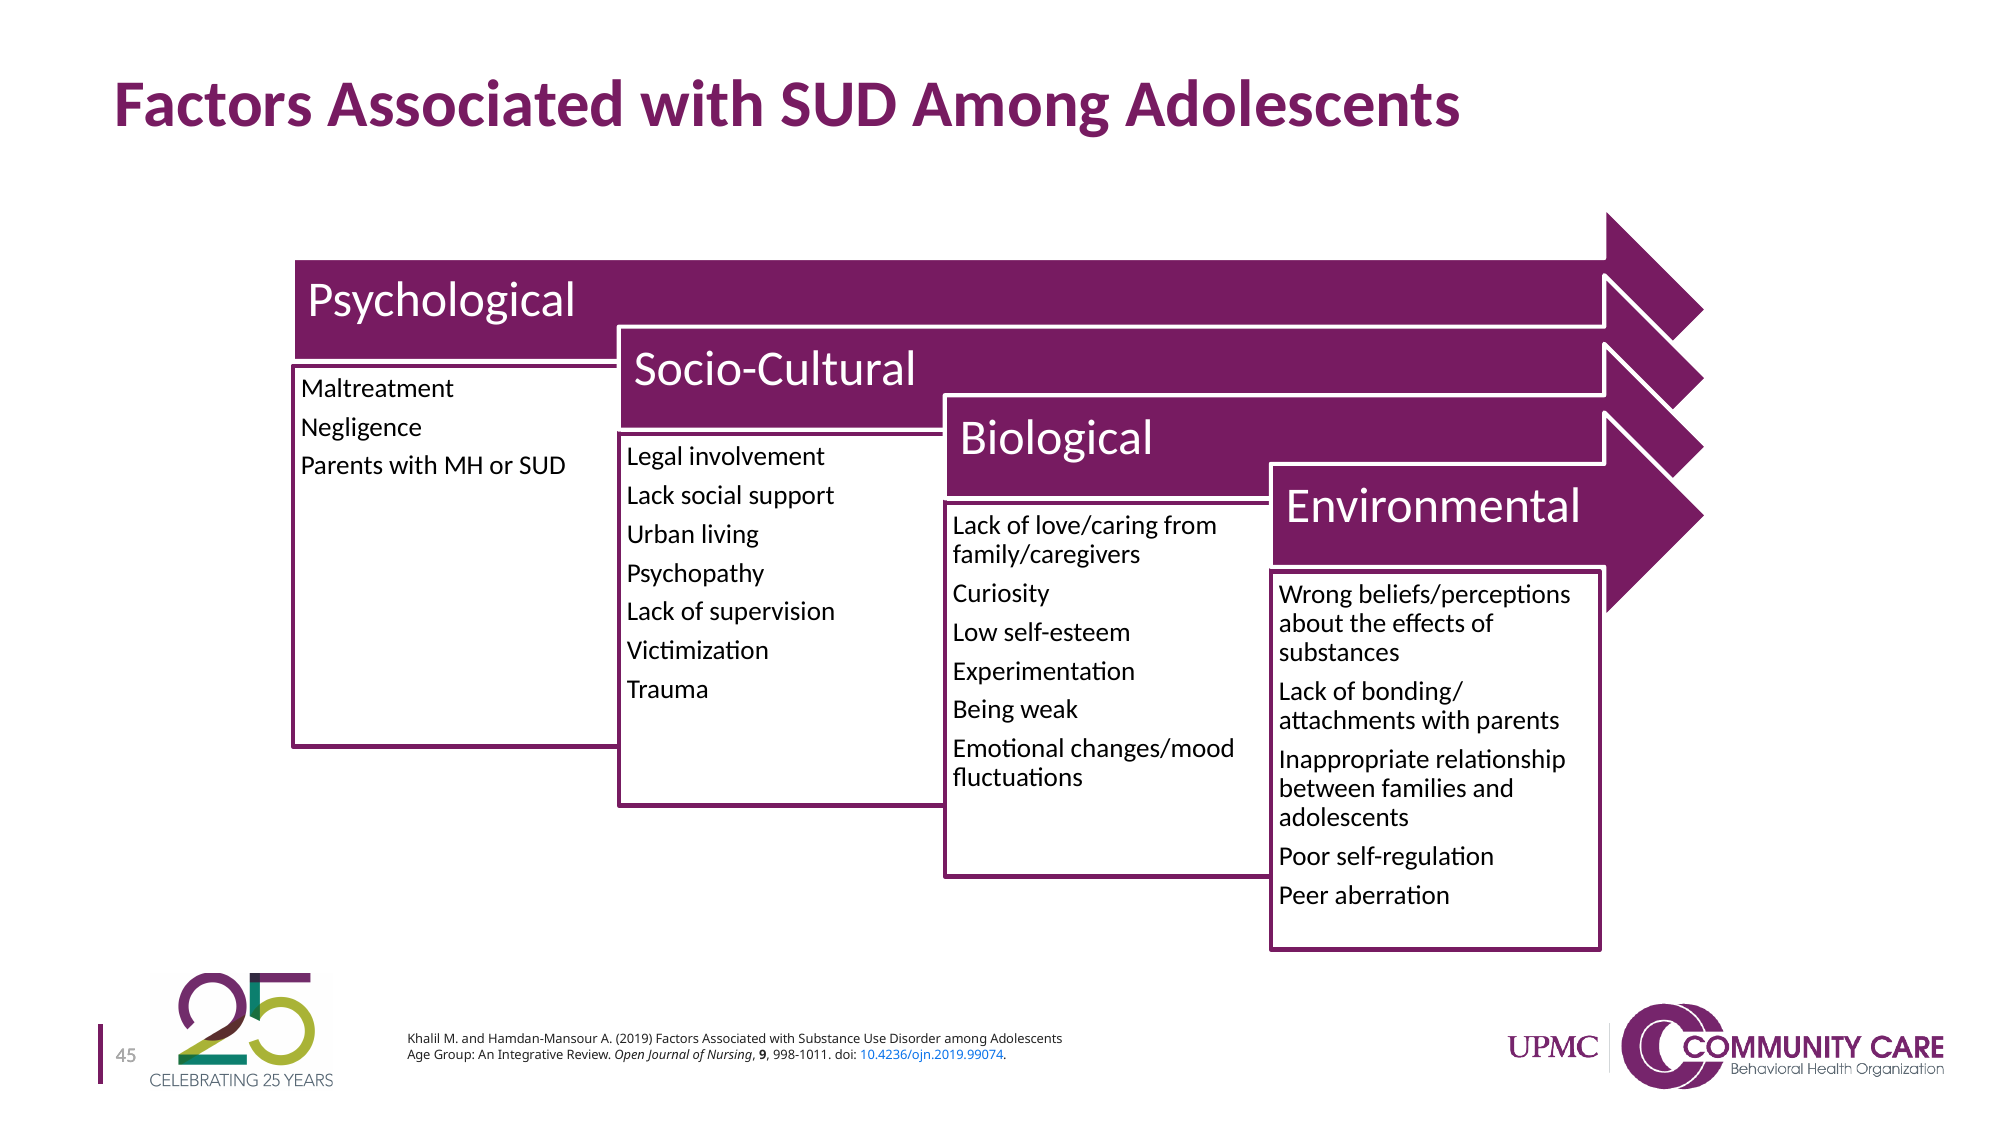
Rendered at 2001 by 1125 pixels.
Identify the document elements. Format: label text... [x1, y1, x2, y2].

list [99, 199, 1901, 957]
picture [1507, 1001, 1944, 1091]
title Factors Associated with SUD Among Adolescents [99, 22, 1900, 178]
slide_number 45 [100, 1023, 193, 1084]
list Khalil M. and Hamdan-Mansour A. (2019) Factors Associated with Substance Use Disorder among Adolescents Age Group: An Integrative Review. Open Journal of Nursing, 9, 998-1011. doi: 10.4236/ojn.2019.99074. [392, 1023, 1087, 1084]
picture [150, 973, 333, 1091]
